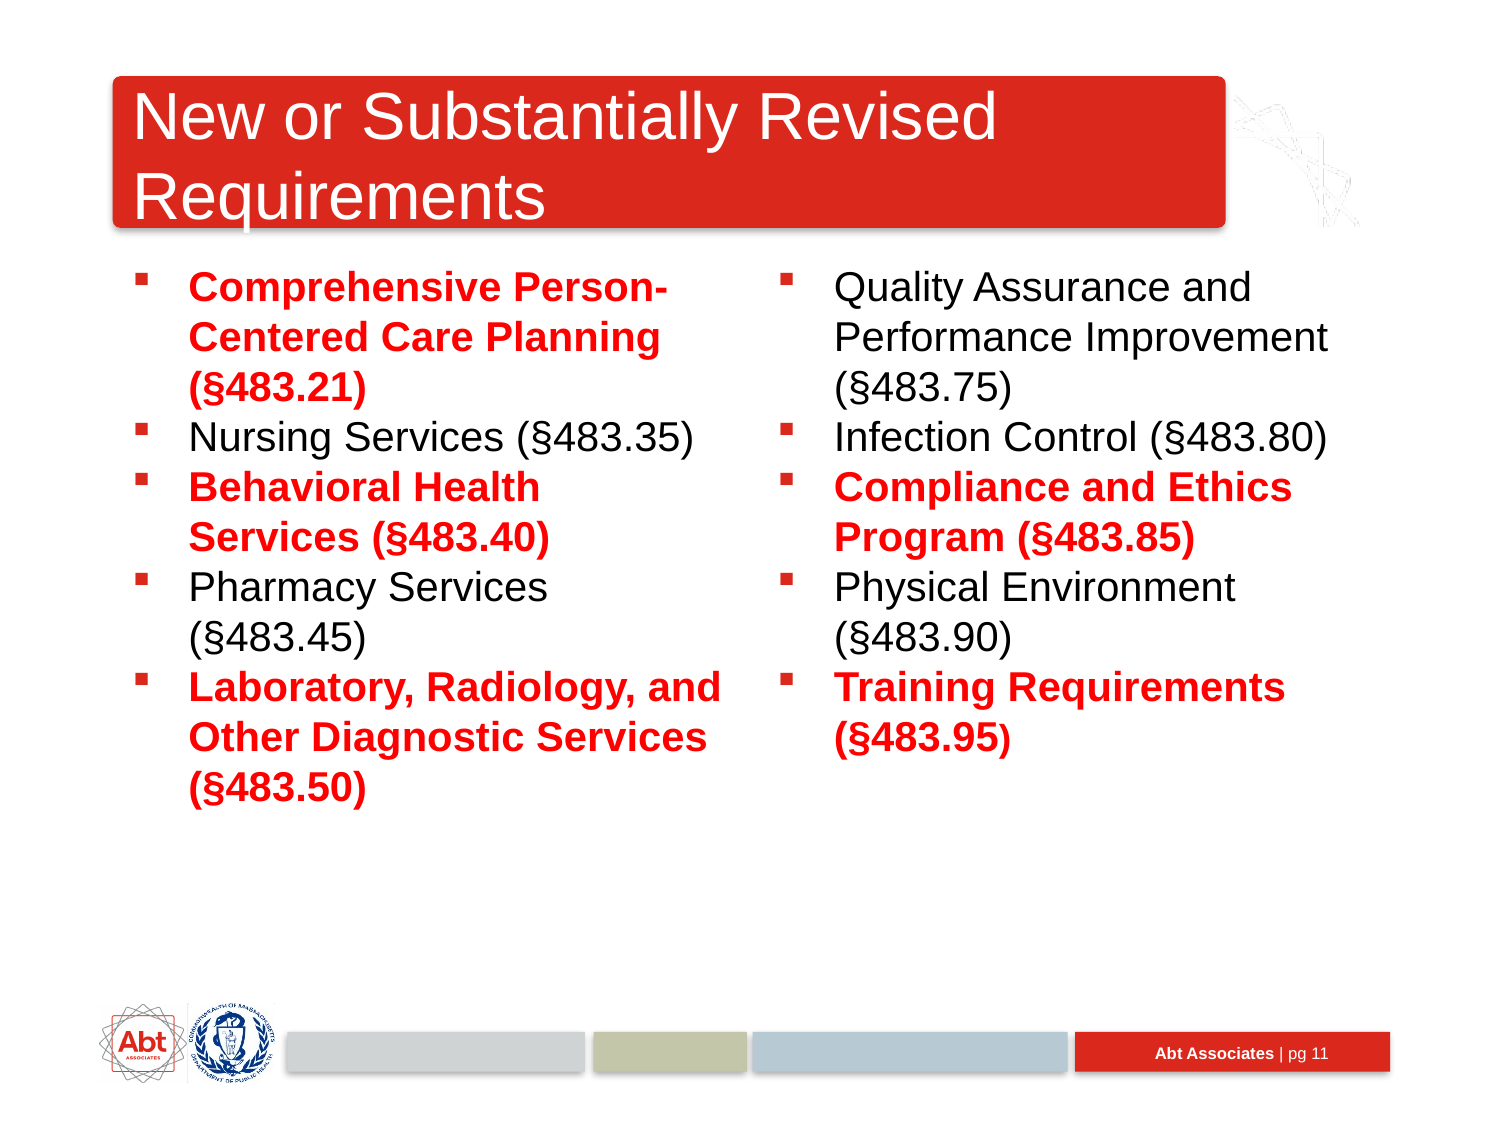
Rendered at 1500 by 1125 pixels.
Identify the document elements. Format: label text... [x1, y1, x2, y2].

picture [1234, 77, 1385, 227]
list Quality Assurance and Performance Improvement (§483.75) Infection Control (§483.80) Compliance and Ethics Program (§483.85) Physical Environment (§483.90) Training Requirements (§483.95) [761, 251, 1390, 1005]
picture [99, 1004, 275, 1083]
title New or Substantially Revised Requirements [116, 77, 1224, 229]
list Comprehensive Person-Centered Care Planning (§483.21) Nursing Services (§483.35) Behavioral Health Services (§483.40) Pharmacy Services (§483.45) Laboratory, Radiology, and Other Diagnostic Services (§483.50) [116, 251, 738, 1005]
